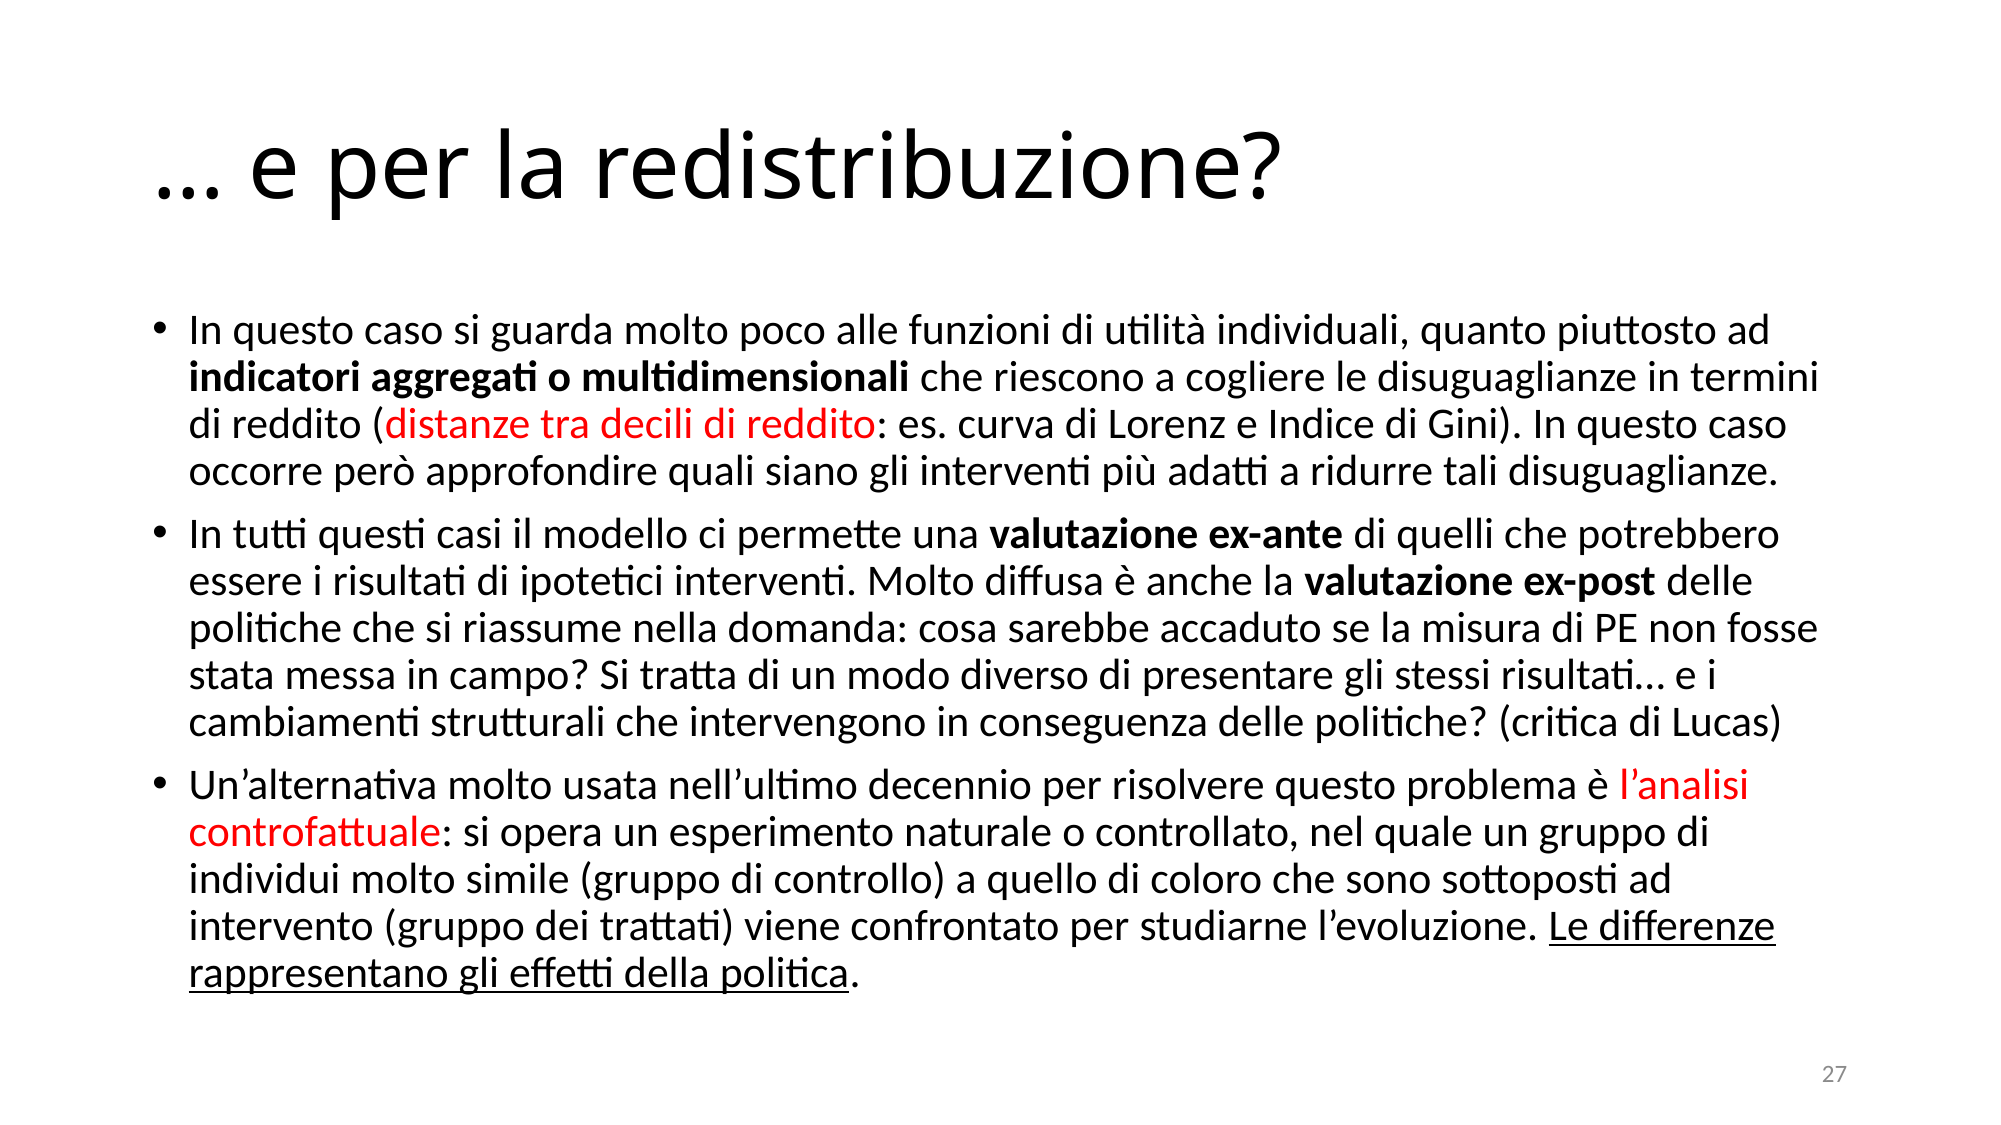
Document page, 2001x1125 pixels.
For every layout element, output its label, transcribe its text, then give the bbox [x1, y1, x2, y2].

title … e per la redistribuzione? [137, 59, 1863, 278]
list In questo caso si guarda molto poco alle funzioni di utilità individuali, quanto piuttosto ad indicatori aggregati o multidimensionali che riescono a cogliere le disuguaglianze in termini di reddito (distanze tra decili di reddito: es. curva di Lorenz e Indice di Gini). In questo caso occorre però approfondire quali siano gli interventi più adatti a ridurre tali disuguaglianze. In tutti questi casi il modello ci permette una valutazione ex-ante di quelli che potrebbero essere i risultati di ipotetici interventi. Molto diffusa è anche la valutazione ex-post delle politiche che si riassume nella domanda: cosa sarebbe accaduto se la misura di PE non fosse stata messa in campo? Si tratta di un modo diverso di presentare gli stessi risultati… e i cambiamenti strutturali che intervengono in conseguenza delle politiche? (critica di Lucas) Un’alternativa molto usata nell’ultimo decennio per risolvere questo problema è l’analisi controfattuale: si opera un esperimento naturale o controllato, nel quale un gruppo di individui molto simile (gruppo di controllo) a quello di coloro che sono sottoposti ad intervento (gruppo dei trattati) viene confrontato per studiarne l’evoluzione. Le differenze rappresentano gli effetti della politica. [137, 299, 1863, 1014]
slide_number 27 [1412, 1042, 1863, 1103]
